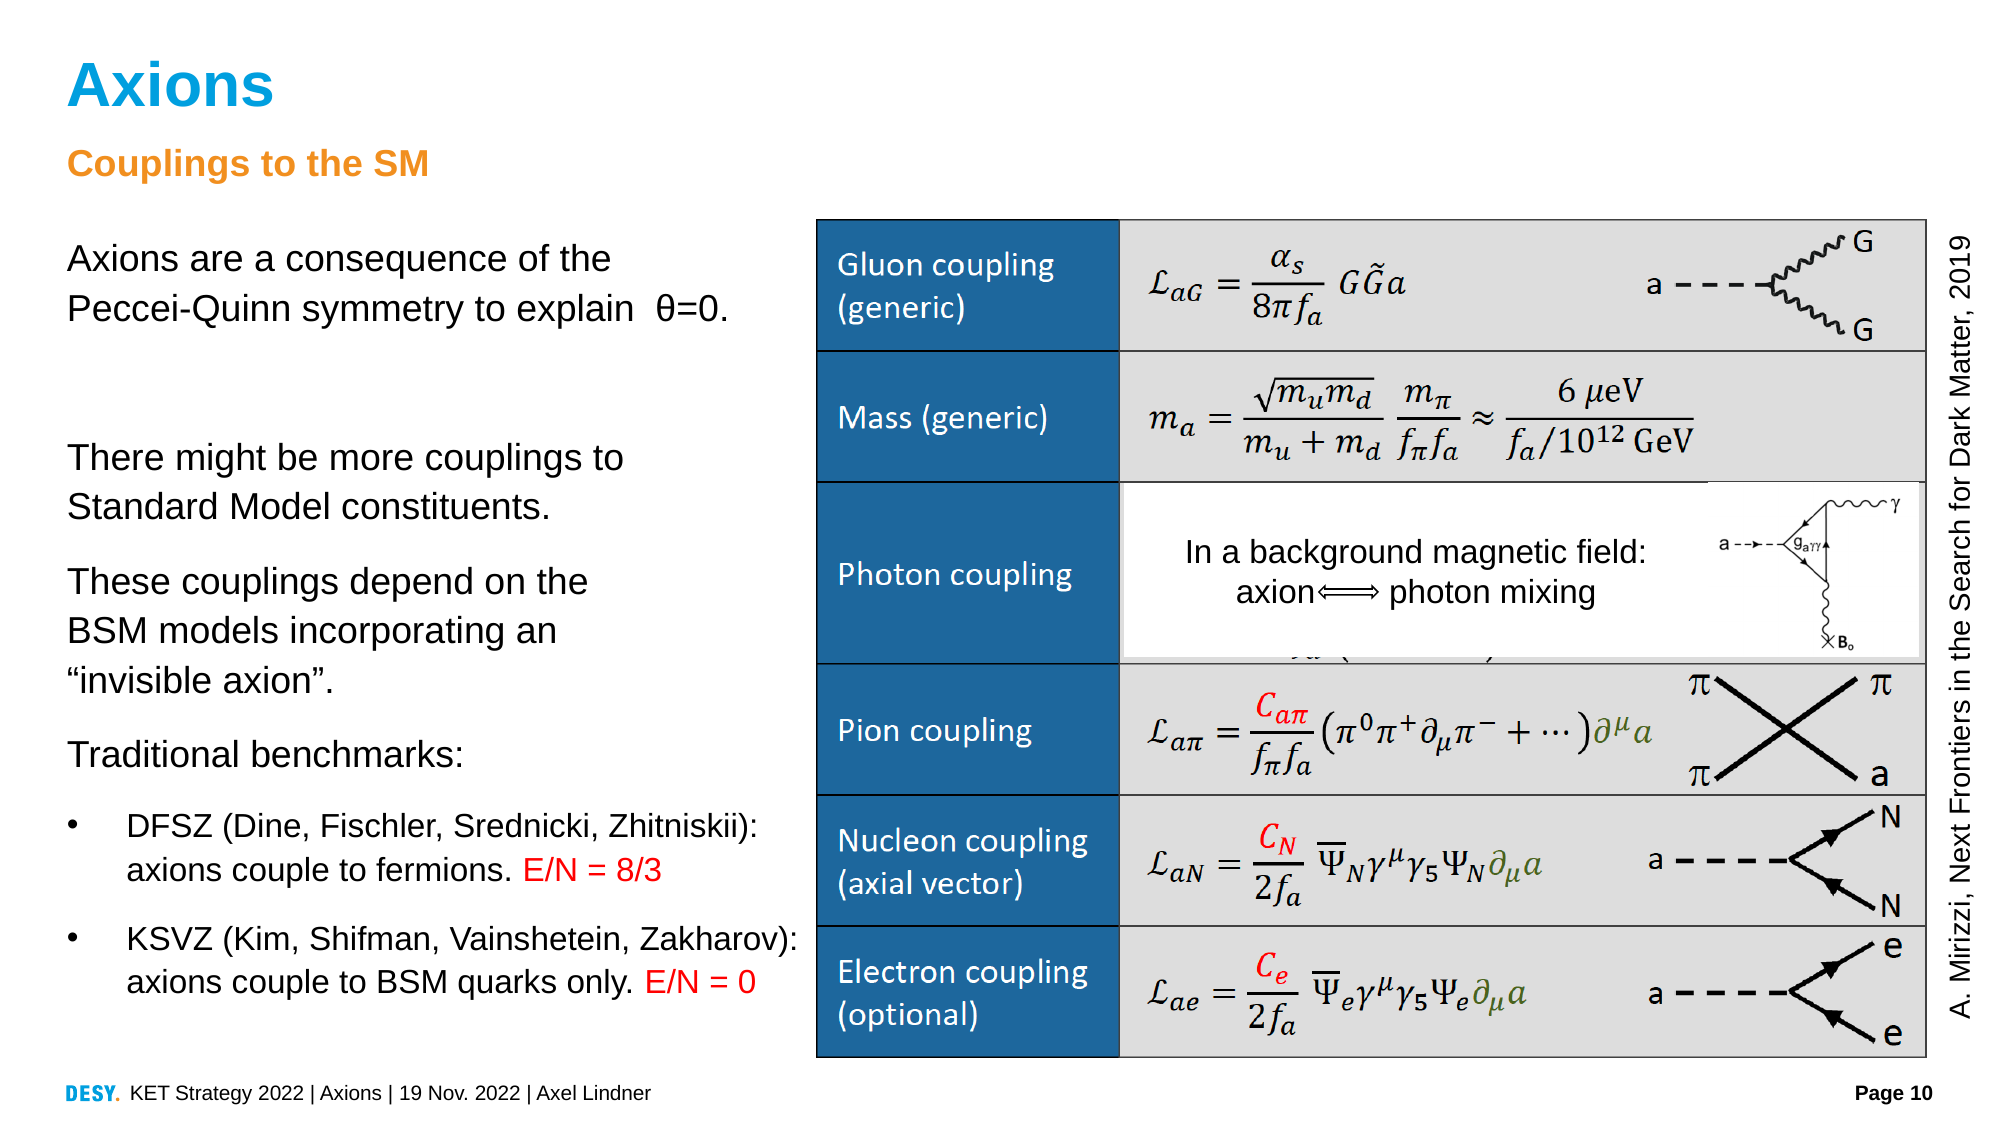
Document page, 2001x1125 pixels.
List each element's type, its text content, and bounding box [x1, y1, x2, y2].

footer KET Strategy 2022 | Axions | 19 Nov. 2022 | Axel Lindner [129, 1079, 1762, 1111]
list Couplings to the SM [66, 134, 1933, 197]
list Axions are a consequence of the Peccei-Quinn symmetry to explain θ=0. There might be more couplings to Standard Model constituents. These couplings depend on the BSM models incorporating an “invisible axion”. Traditional benchmarks: DFSZ (Dine, Fischler, Srednicki, Zhitniskii): axions couple to fermions. E/N = 8/3 KSVZ (Kim, Shifman, Vainshetein, Zakharov): axions couple to BSM quarks only. E/N = 0 [66, 229, 810, 1049]
title Axions [66, 52, 1933, 127]
text_box A. Mirizzi, Next Frontiers in the Search for Dark Matter, 2019 [1934, 220, 1983, 1035]
picture [810, 217, 1934, 1063]
